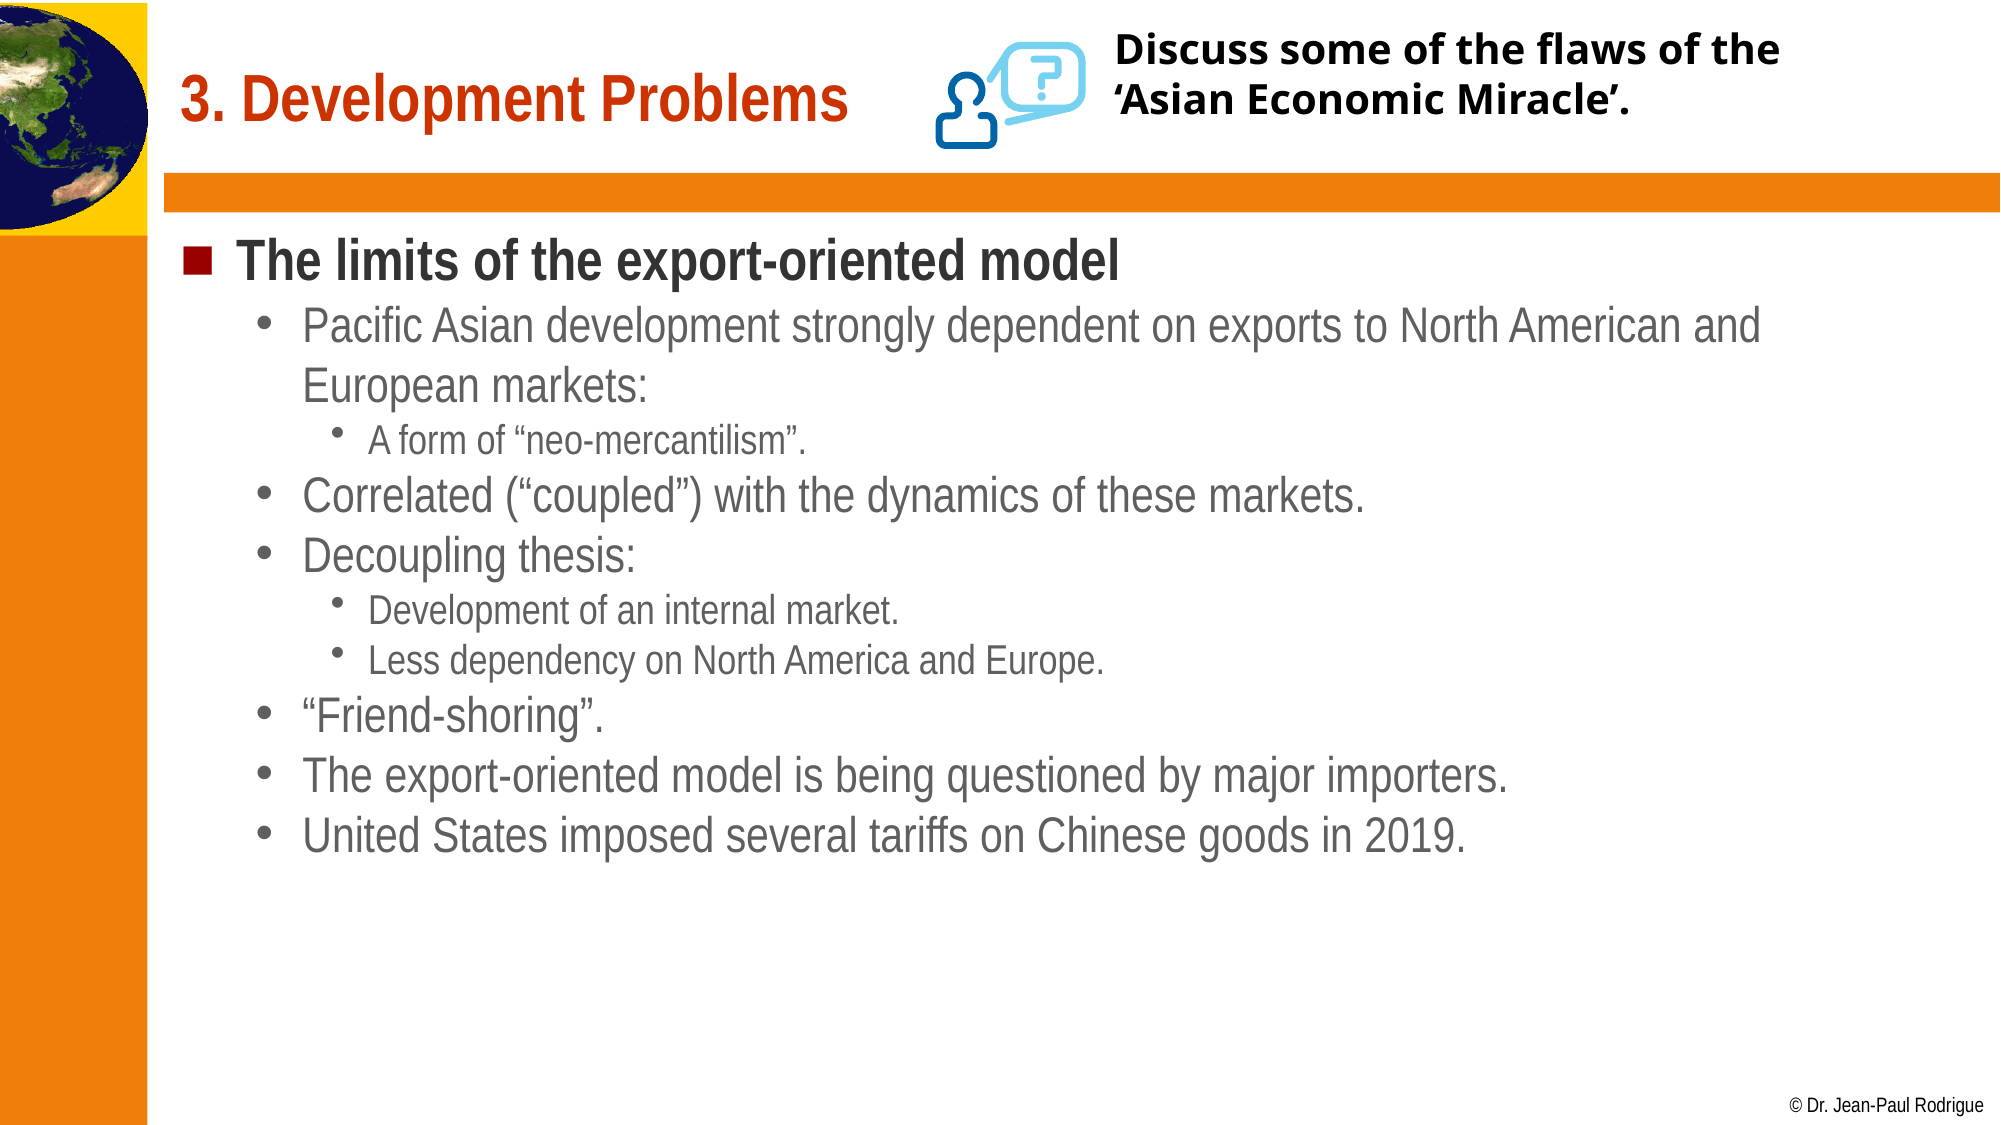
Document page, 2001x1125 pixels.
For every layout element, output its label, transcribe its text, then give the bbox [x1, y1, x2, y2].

list The limits of the export-oriented model Pacific Asian development strongly dependent on exports to North American and European markets: A form of “neo-mercantilism”. Correlated (“coupled”) with the dynamics of these markets. Decoupling thesis: Development of an internal market. Less dependency on North America and Europe. “Friend-shoring”. The export-oriented model is being questioned by major importers. United States imposed several tariffs on Chinese goods in 2019. [165, 214, 1966, 1084]
picture [0, 3, 149, 231]
title 3. Development Problems [165, 16, 1966, 173]
picture [935, 41, 1086, 150]
text_box Discuss some of the flaws of the ‘Asian Economic Miracle’. [1099, 15, 1848, 131]
